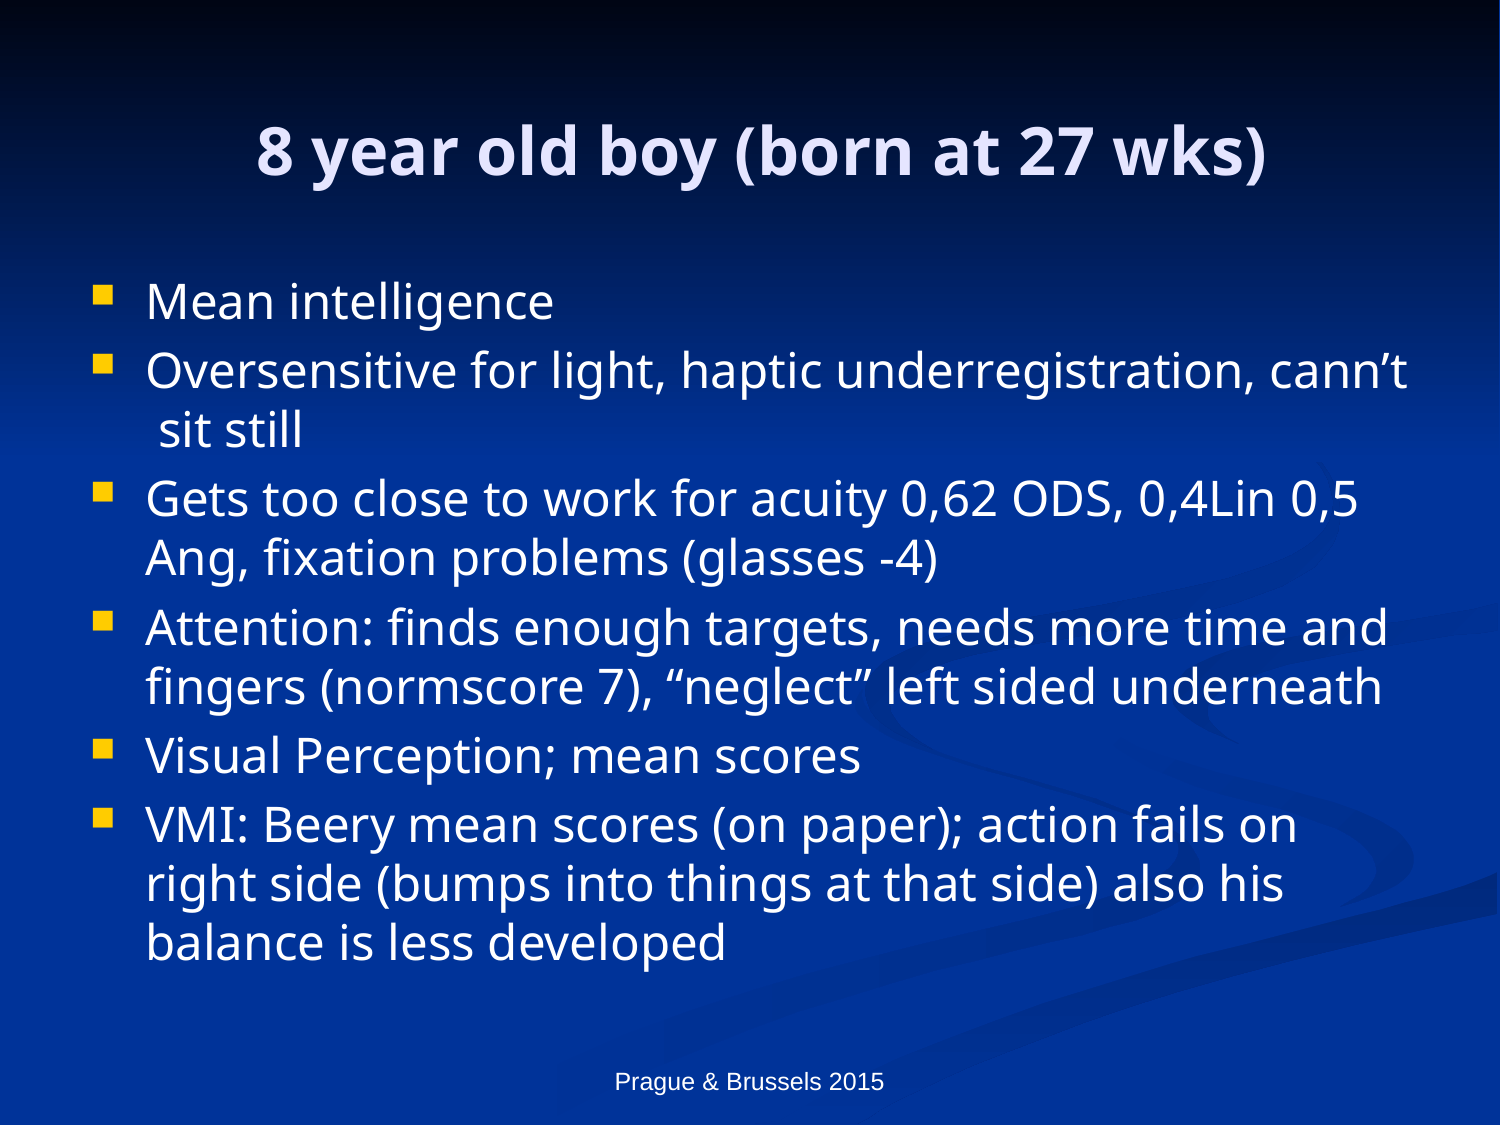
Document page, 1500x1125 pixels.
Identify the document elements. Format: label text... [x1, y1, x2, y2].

footer Prague & Brussels 2015 [512, 1025, 988, 1104]
title 8 year old boy (born at 27 wks) [75, 45, 1425, 233]
list Mean intelligence Oversensitive for light, haptic underregistration, cann’t sit still Gets too close to work for acuity 0,62 ODS, 0,4Lin 0,5 Ang, fixation problems (glasses -4) Attention: finds enough targets, needs more time and fingers (normscore 7), “neglect” left sided underneath Visual Perception; mean scores VMI: Beery mean scores (on paper); action fails on right side (bumps into things at that side) also his balance is less developed [75, 262, 1425, 1005]
